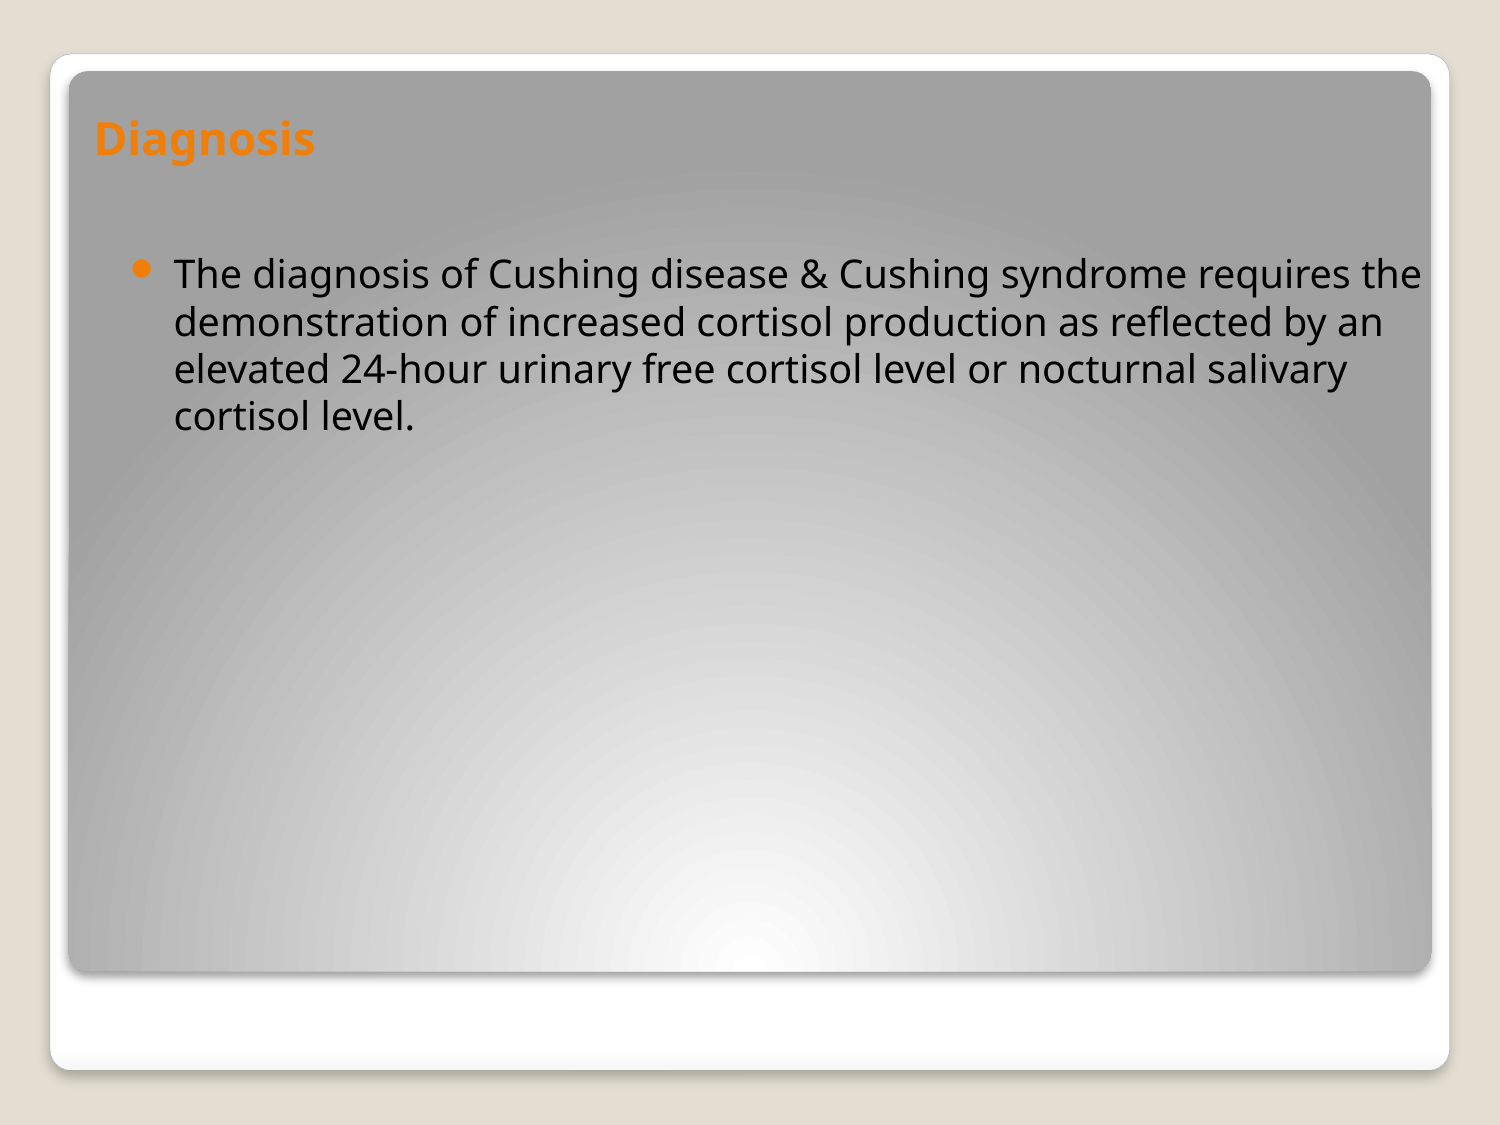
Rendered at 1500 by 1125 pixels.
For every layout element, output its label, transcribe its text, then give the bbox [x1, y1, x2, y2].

title Diagnosis [78, 0, 1422, 173]
list The diagnosis of Cushing disease & Cushing syndrome requires the demonstration of increased cortisol production as reflected by an elevated 24-hour urinary free cortisol level or nocturnal salivary cortisol level. [99, 234, 1443, 671]
